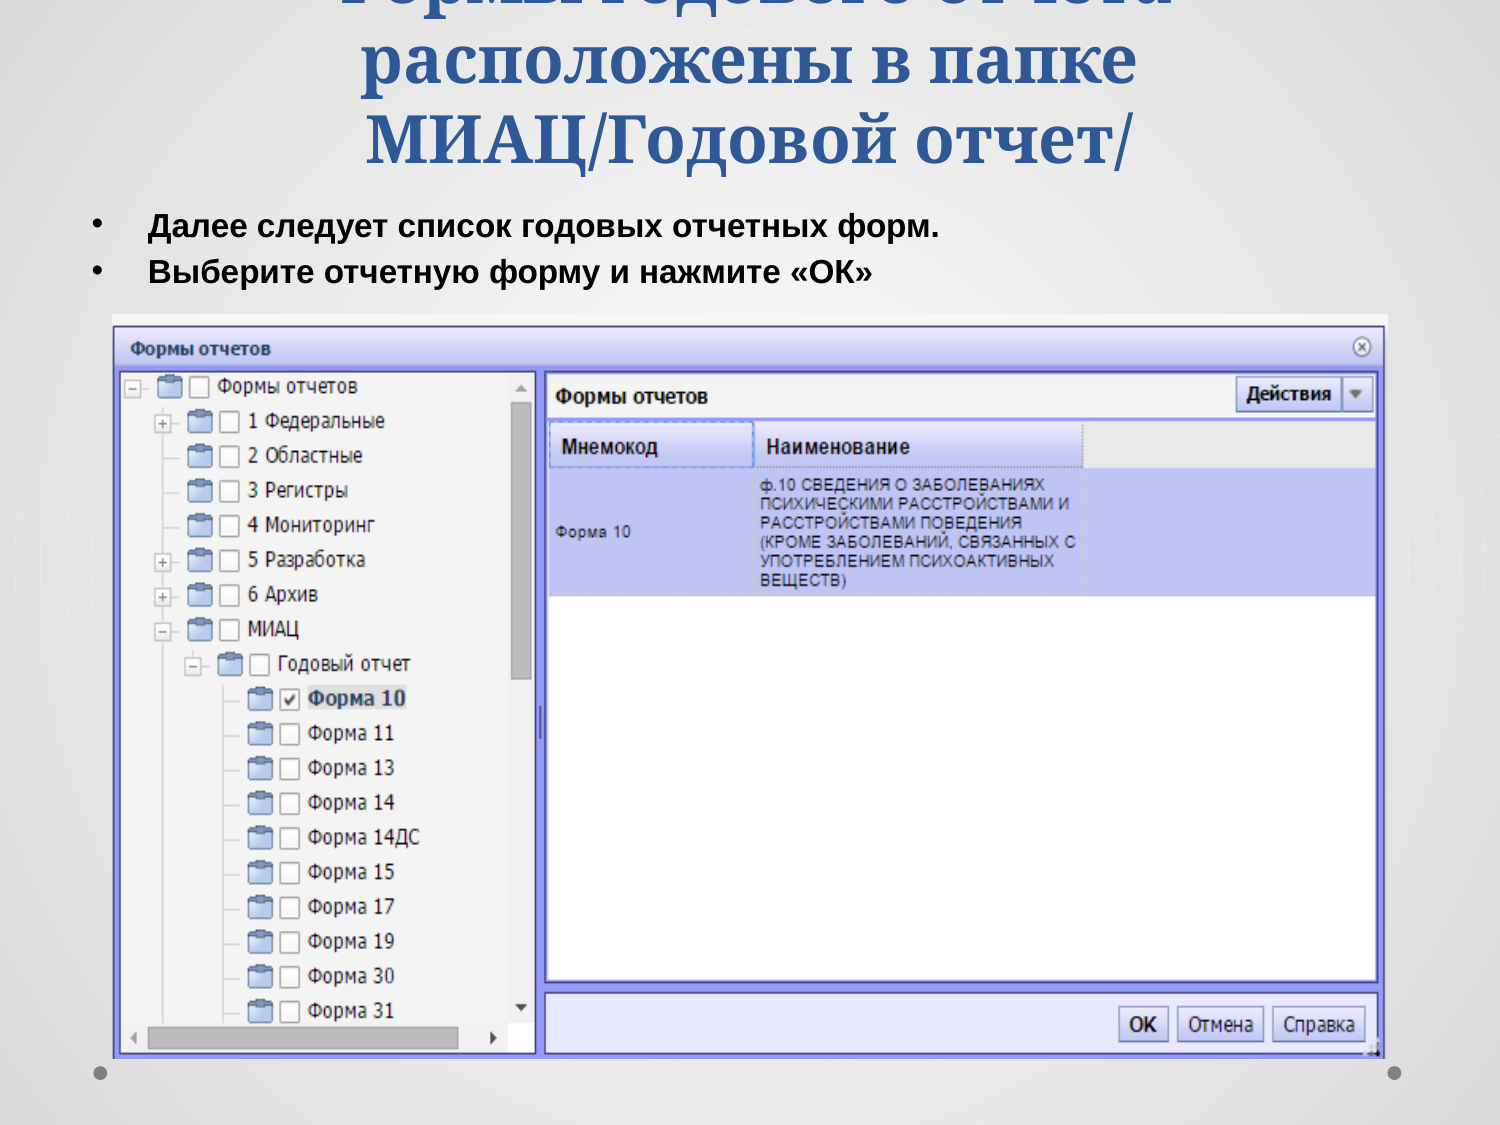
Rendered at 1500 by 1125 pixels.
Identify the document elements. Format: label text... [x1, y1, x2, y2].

picture [111, 314, 1389, 1059]
title Формы годового отчета расположены в папке МИАЦ/Годовой отчет/ [75, 0, 1425, 185]
list Далее следует список годовых отчетных форм. Выберите отчетную форму и нажмите «ОК» [76, 196, 1427, 343]
